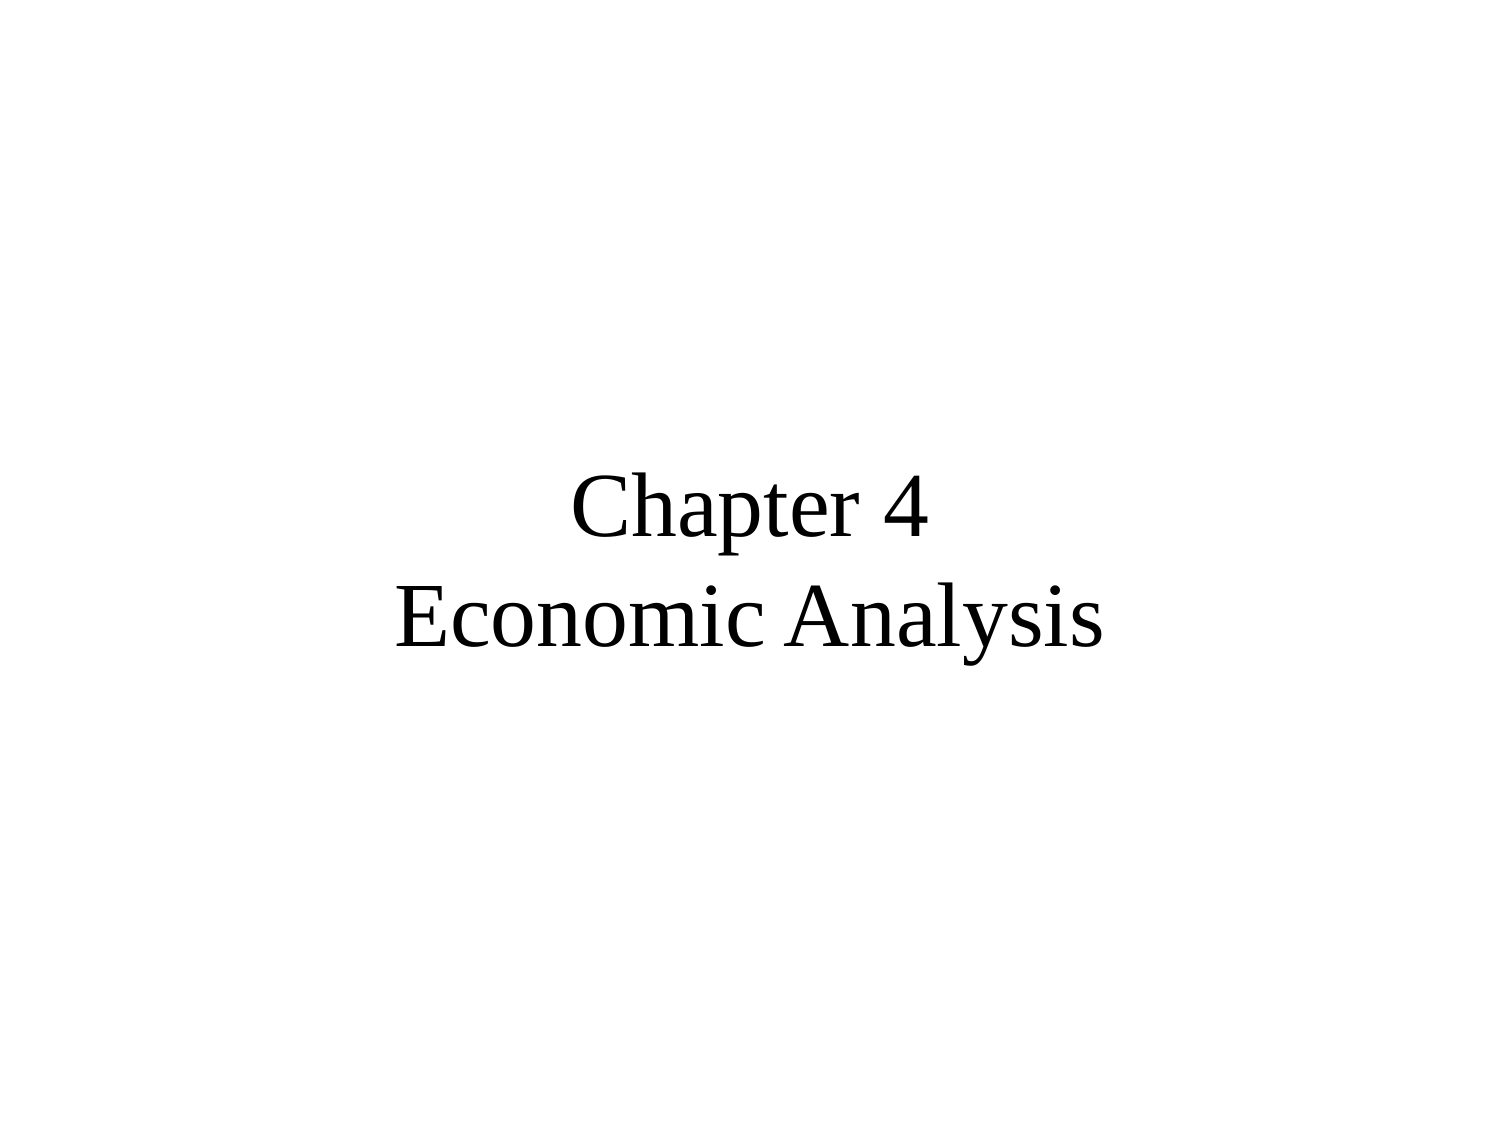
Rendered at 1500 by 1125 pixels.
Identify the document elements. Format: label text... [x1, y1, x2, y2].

title Chapter 4 Economic Analysis [103, 59, 1397, 1050]
